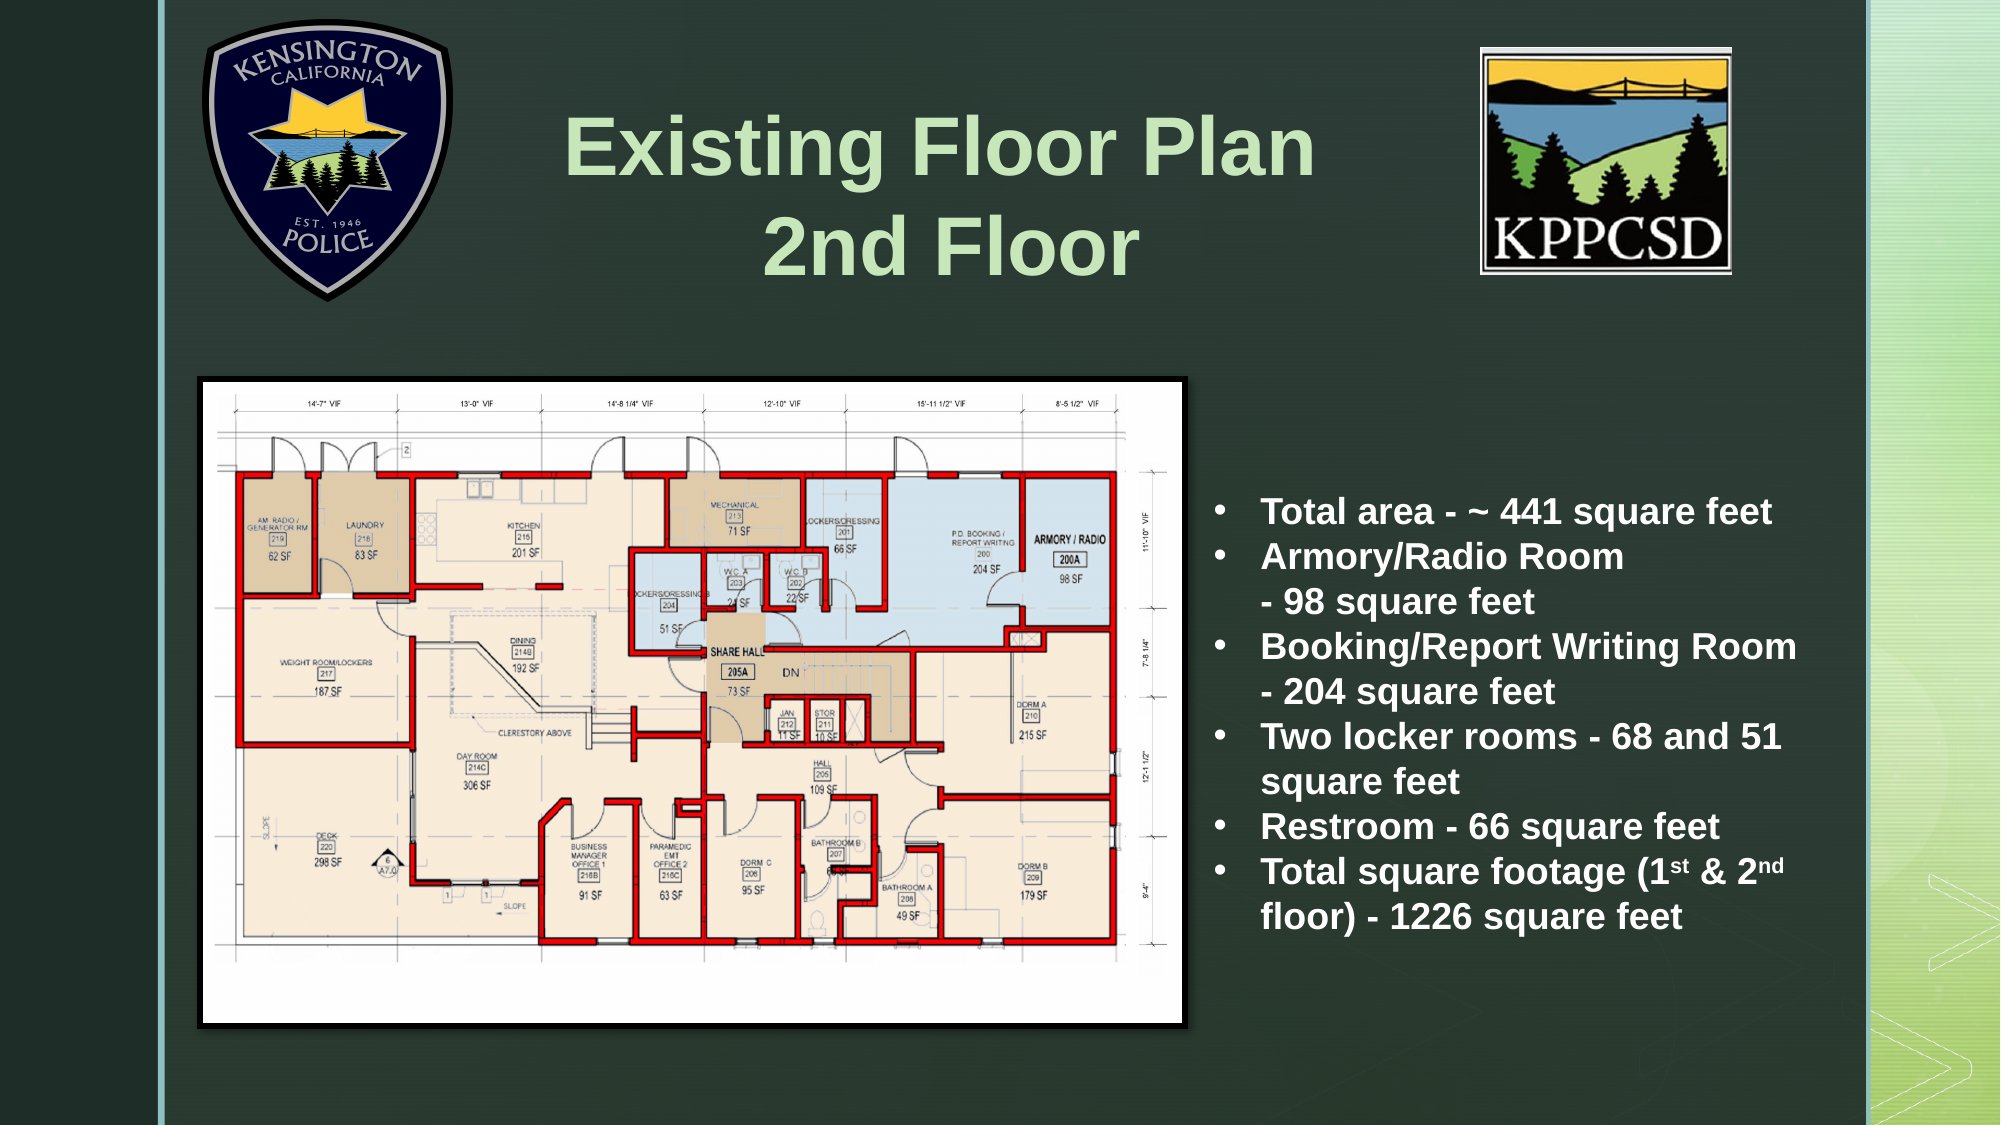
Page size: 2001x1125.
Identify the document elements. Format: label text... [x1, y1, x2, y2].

picture [1871, 0, 2001, 1125]
text_box Total area - ~ 441 square feet Armory/Radio Room - 98 square feet Booking/Report Writing Room - 204 square feet Two locker rooms - 68 and 51 square feet Restroom - 66 square feet Total square footage (1st & 2nd floor) - 1226 square feet [1198, 479, 1835, 945]
picture [202, 381, 1183, 1023]
picture [202, 19, 453, 303]
picture [1480, 46, 1732, 275]
text_box Existing Floor Plan 2nd Floor [471, 84, 1433, 300]
